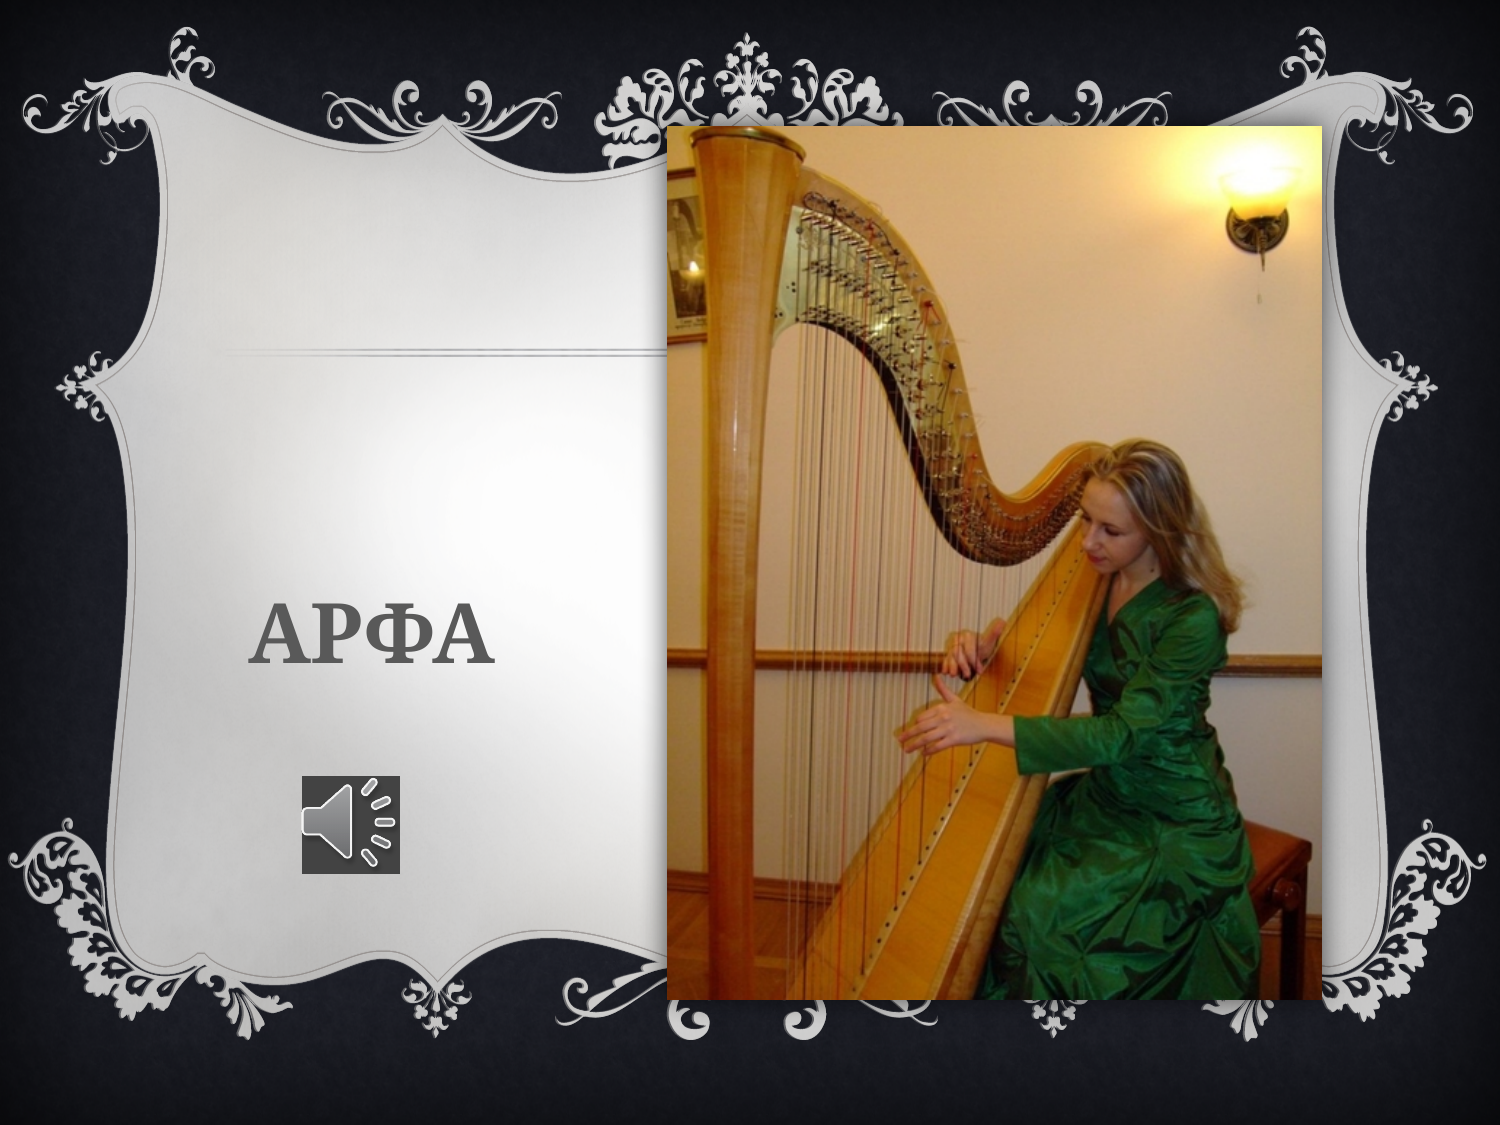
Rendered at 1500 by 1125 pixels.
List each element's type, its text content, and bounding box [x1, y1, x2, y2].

title арфа [123, 555, 621, 689]
picture [0, 0, 1500, 1125]
